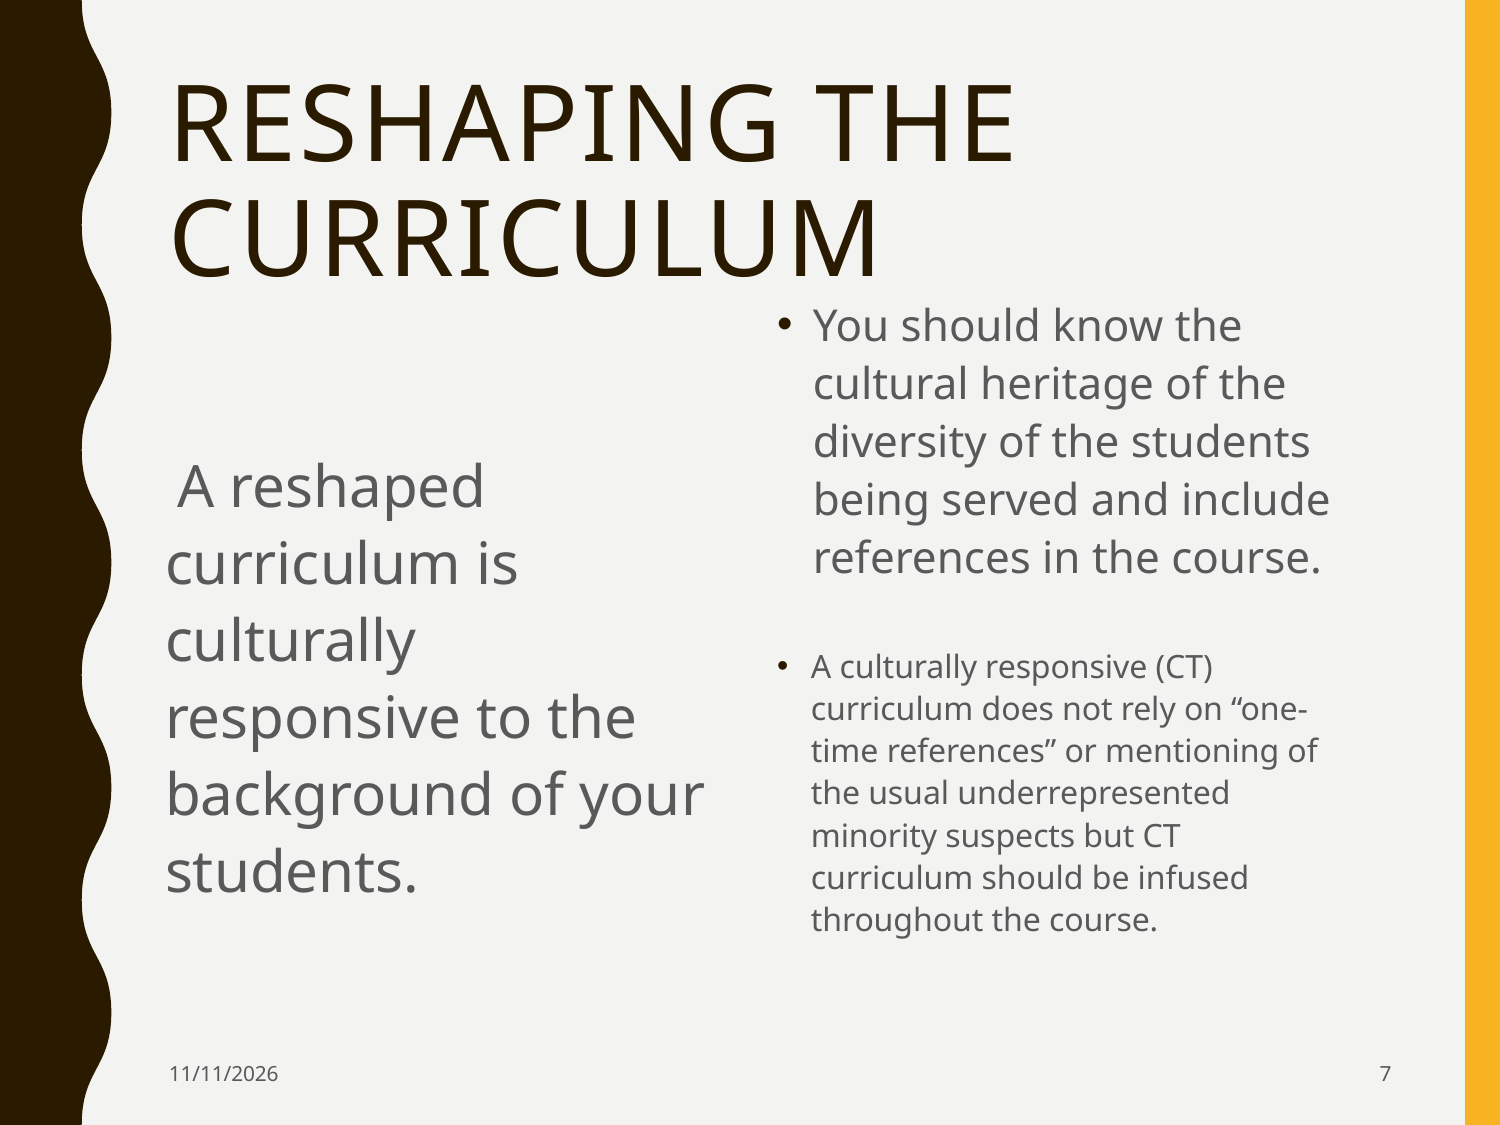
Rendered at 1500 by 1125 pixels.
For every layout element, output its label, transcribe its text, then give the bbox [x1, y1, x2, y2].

list A reshaped curriculum is culturally responsive to the background of your students. [150, 284, 735, 950]
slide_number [154, 1045, 441, 1103]
slide_number 7 [1059, 1045, 1407, 1103]
list You should know the cultural heritage of the diversity of the students being served and include references in the course. [761, 284, 1347, 600]
list A culturally responsive (CT) curriculum does not rely on “one-time references” or mentioning of the usual underrepresented minority suspects but CT curriculum should be infused throughout the course. [761, 635, 1347, 950]
title Reshaping the Curriculum [154, 62, 1407, 308]
